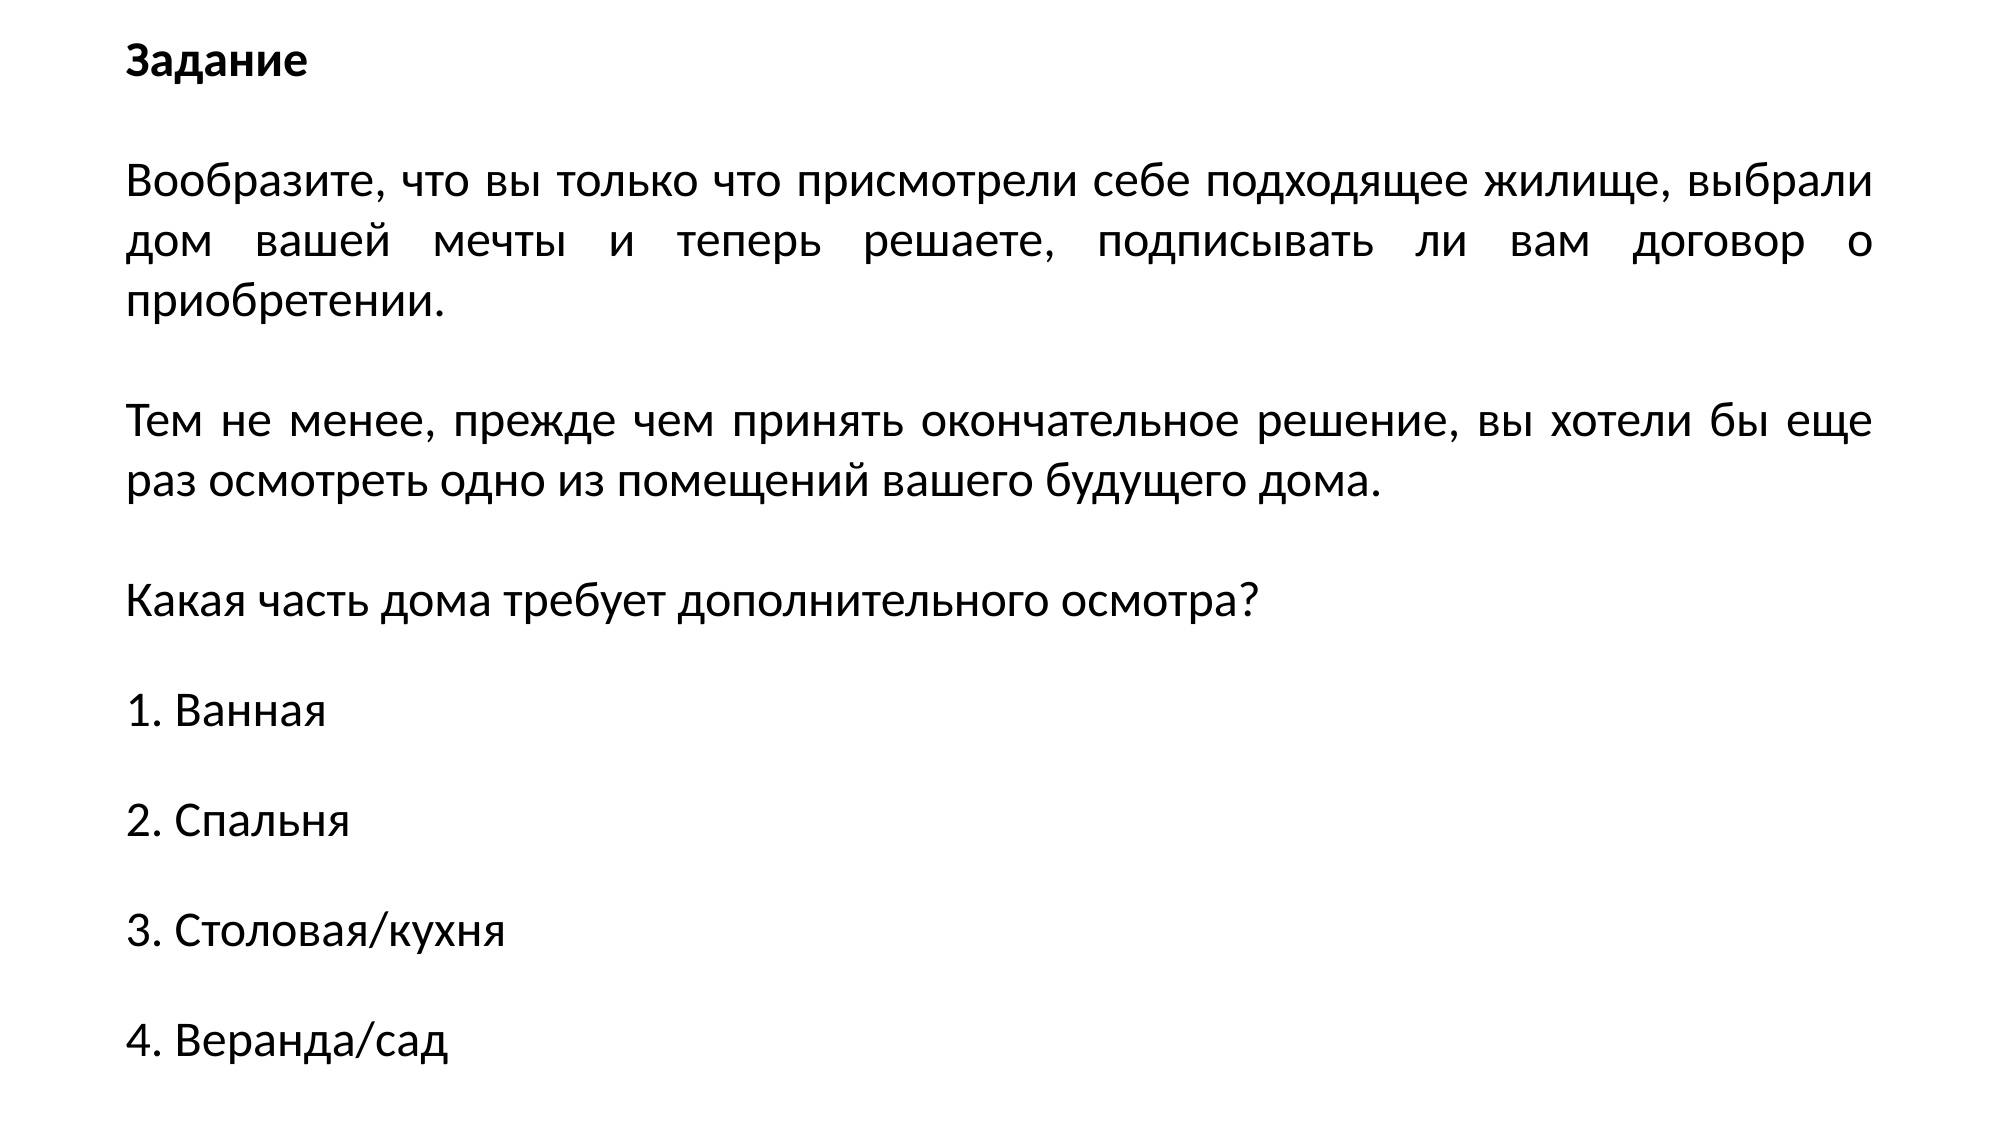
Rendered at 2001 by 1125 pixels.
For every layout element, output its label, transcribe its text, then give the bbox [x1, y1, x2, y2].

text_box Задание Вообразите, что вы только что присмотрели себе подходящее жилище, выбрали дом вашей мечты и теперь решаете, подписывать ли вам договор о приобретении. Тем не менее, прежде чем принять окончательное решение, вы хотели бы еще раз осмотреть одно из помещений вашего будущего дома. Какая часть дома требует дополнительного осмотра? 1. Ванная 2. Спальня 3. Столовая/кухня 4. Веранда/сад [110, 19, 1889, 1075]
